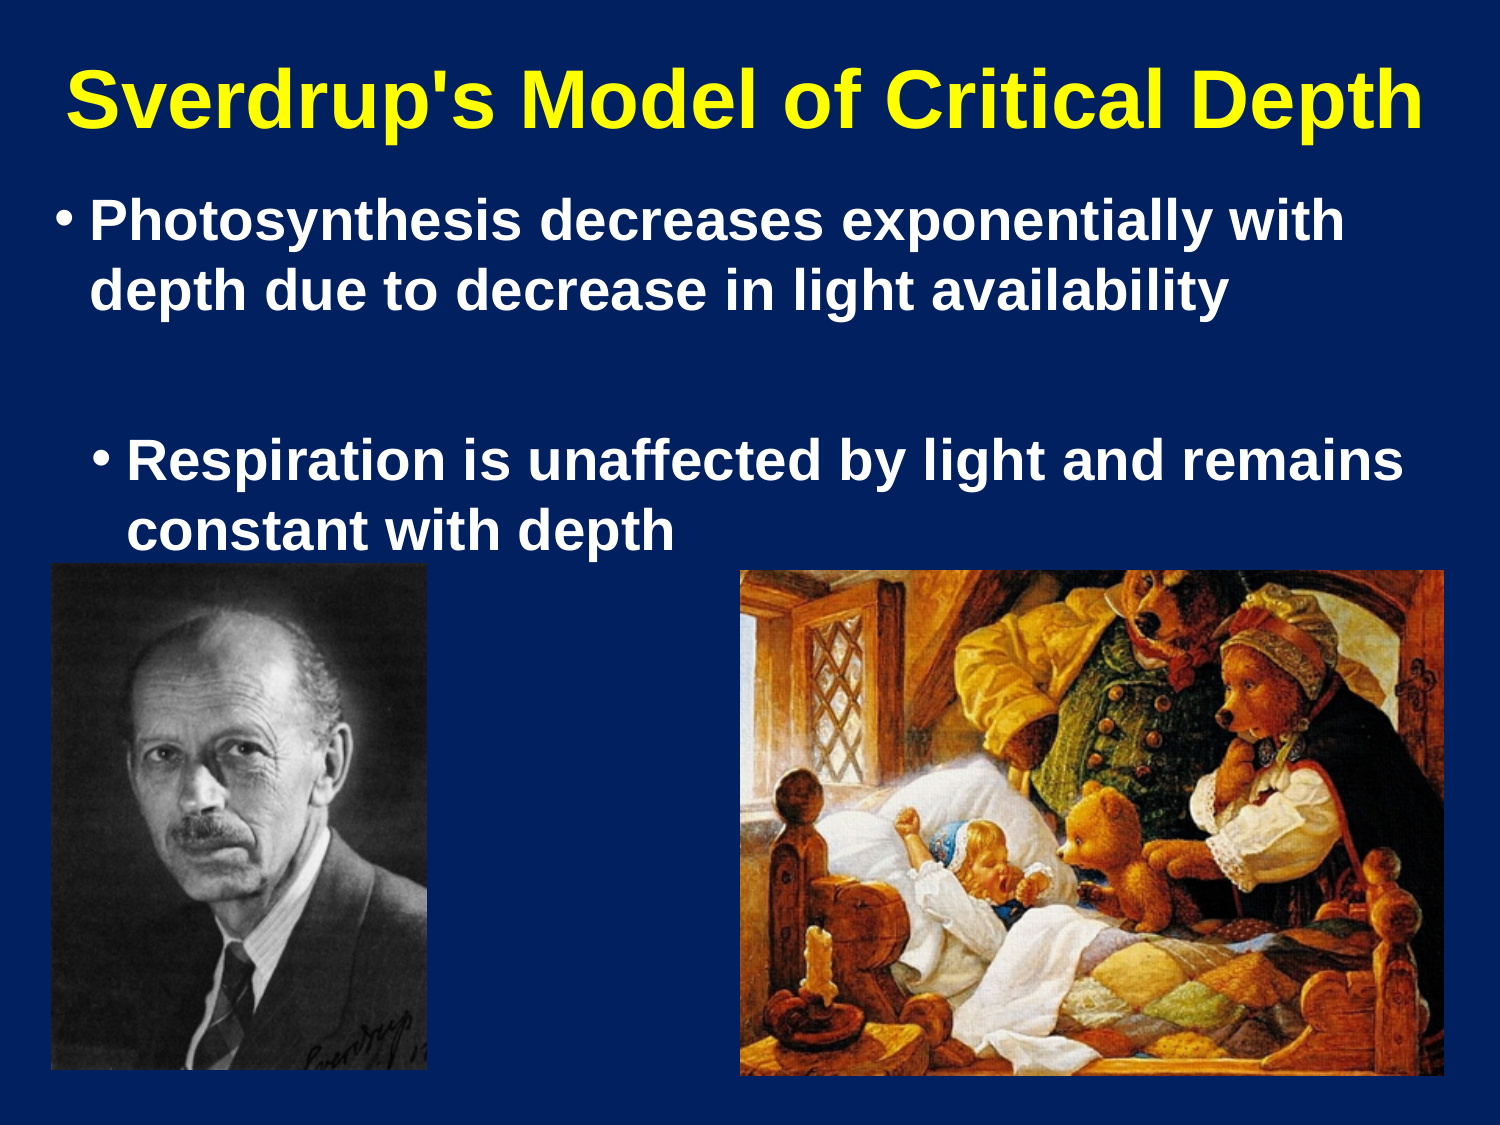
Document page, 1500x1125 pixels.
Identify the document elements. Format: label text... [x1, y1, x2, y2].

picture [50, 563, 427, 1071]
text_box Sverdrup's Model of Critical Depth [50, 37, 1465, 153]
picture [740, 570, 1444, 1076]
text_box Photosynthesis decreases exponentially with depth due to decrease in light availability [0, 174, 1475, 540]
text_box Respiration is unaffected by light and remains constant with depth [36, 414, 1438, 710]
